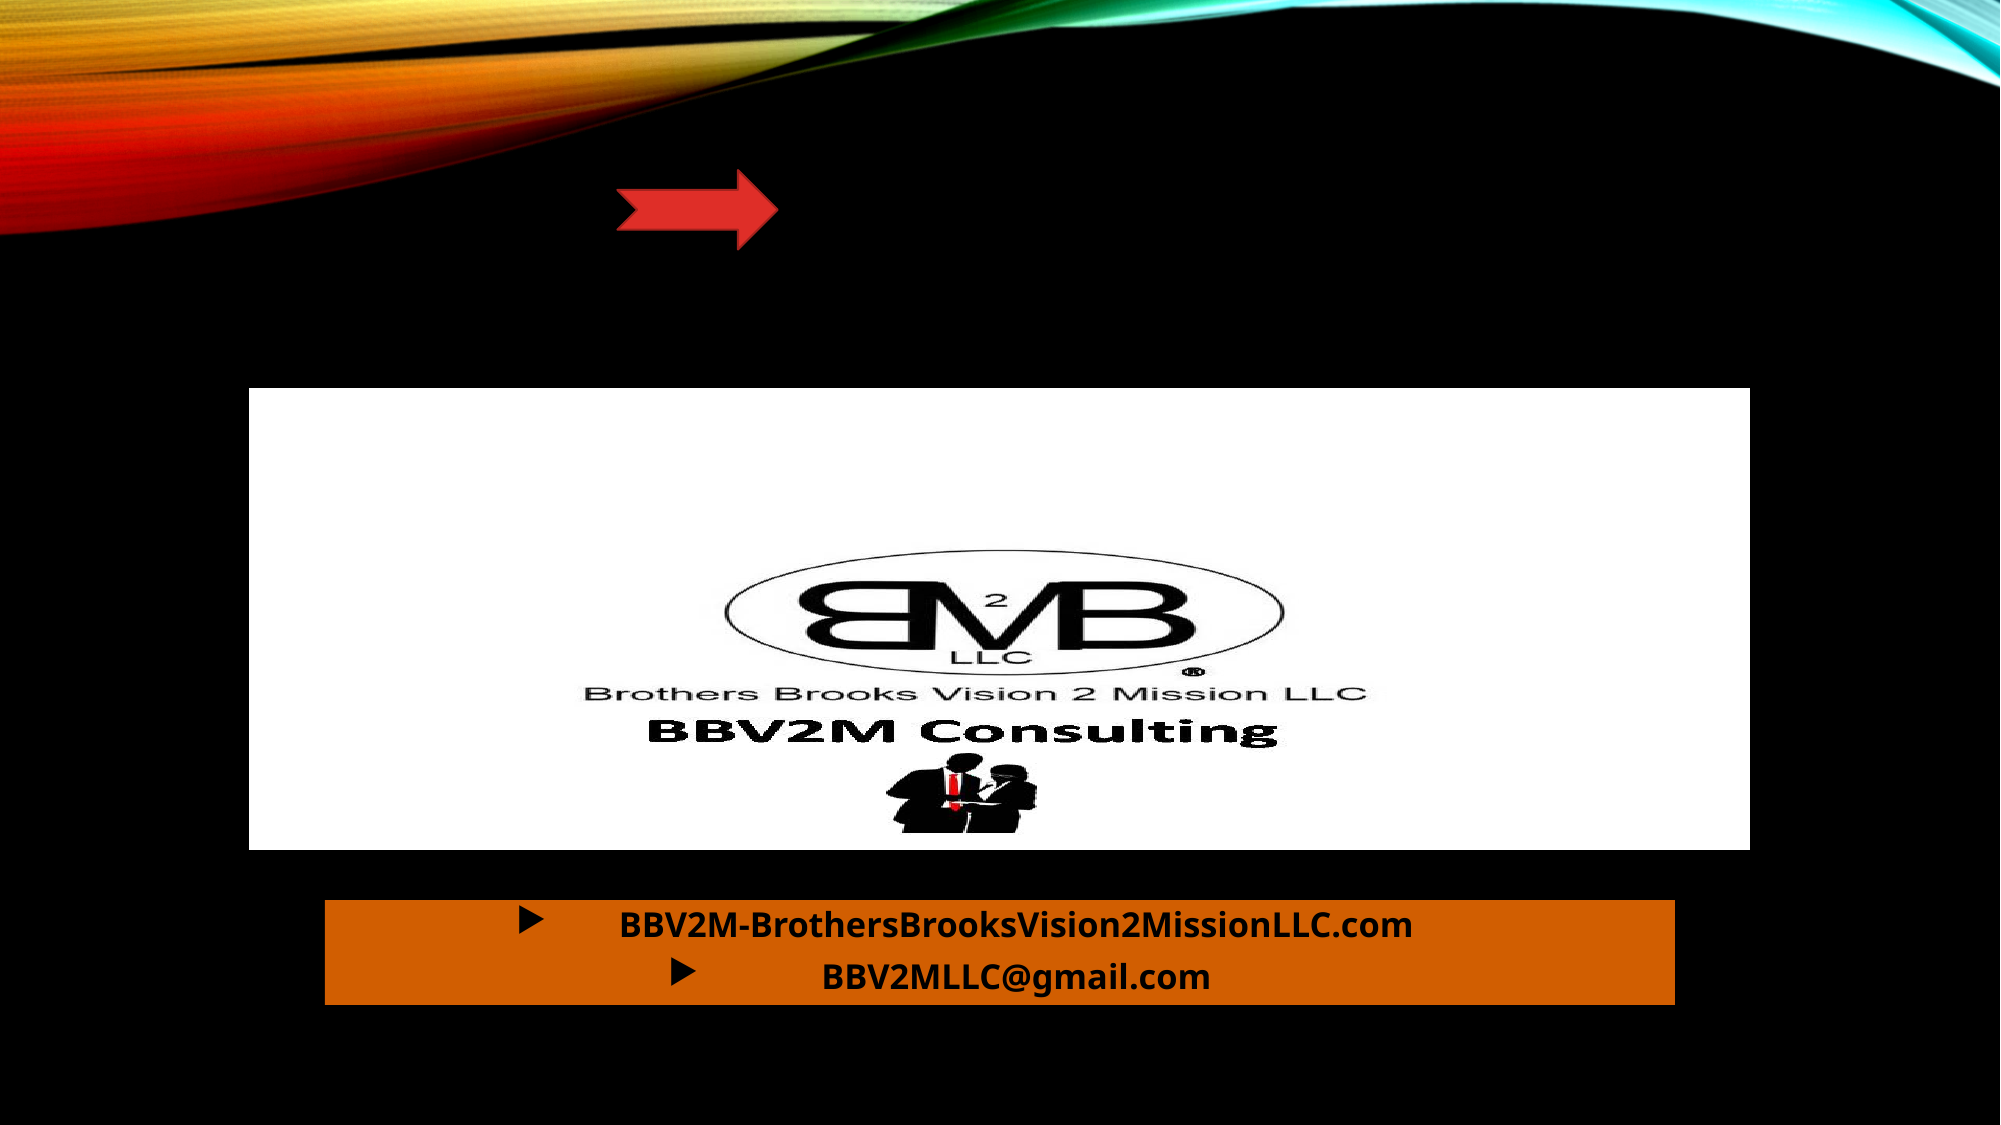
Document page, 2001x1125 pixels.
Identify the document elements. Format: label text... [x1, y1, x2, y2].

text_box [616, 169, 779, 251]
list BBV2M-BrothersBrooksVision2MissionLLC.com BBV2MLLC@gmail.com [324, 899, 1676, 1006]
picture [0, 0, 2000, 237]
text_box Vision Core Ideology + Goals [406, 163, 1509, 249]
picture [249, 388, 1751, 851]
